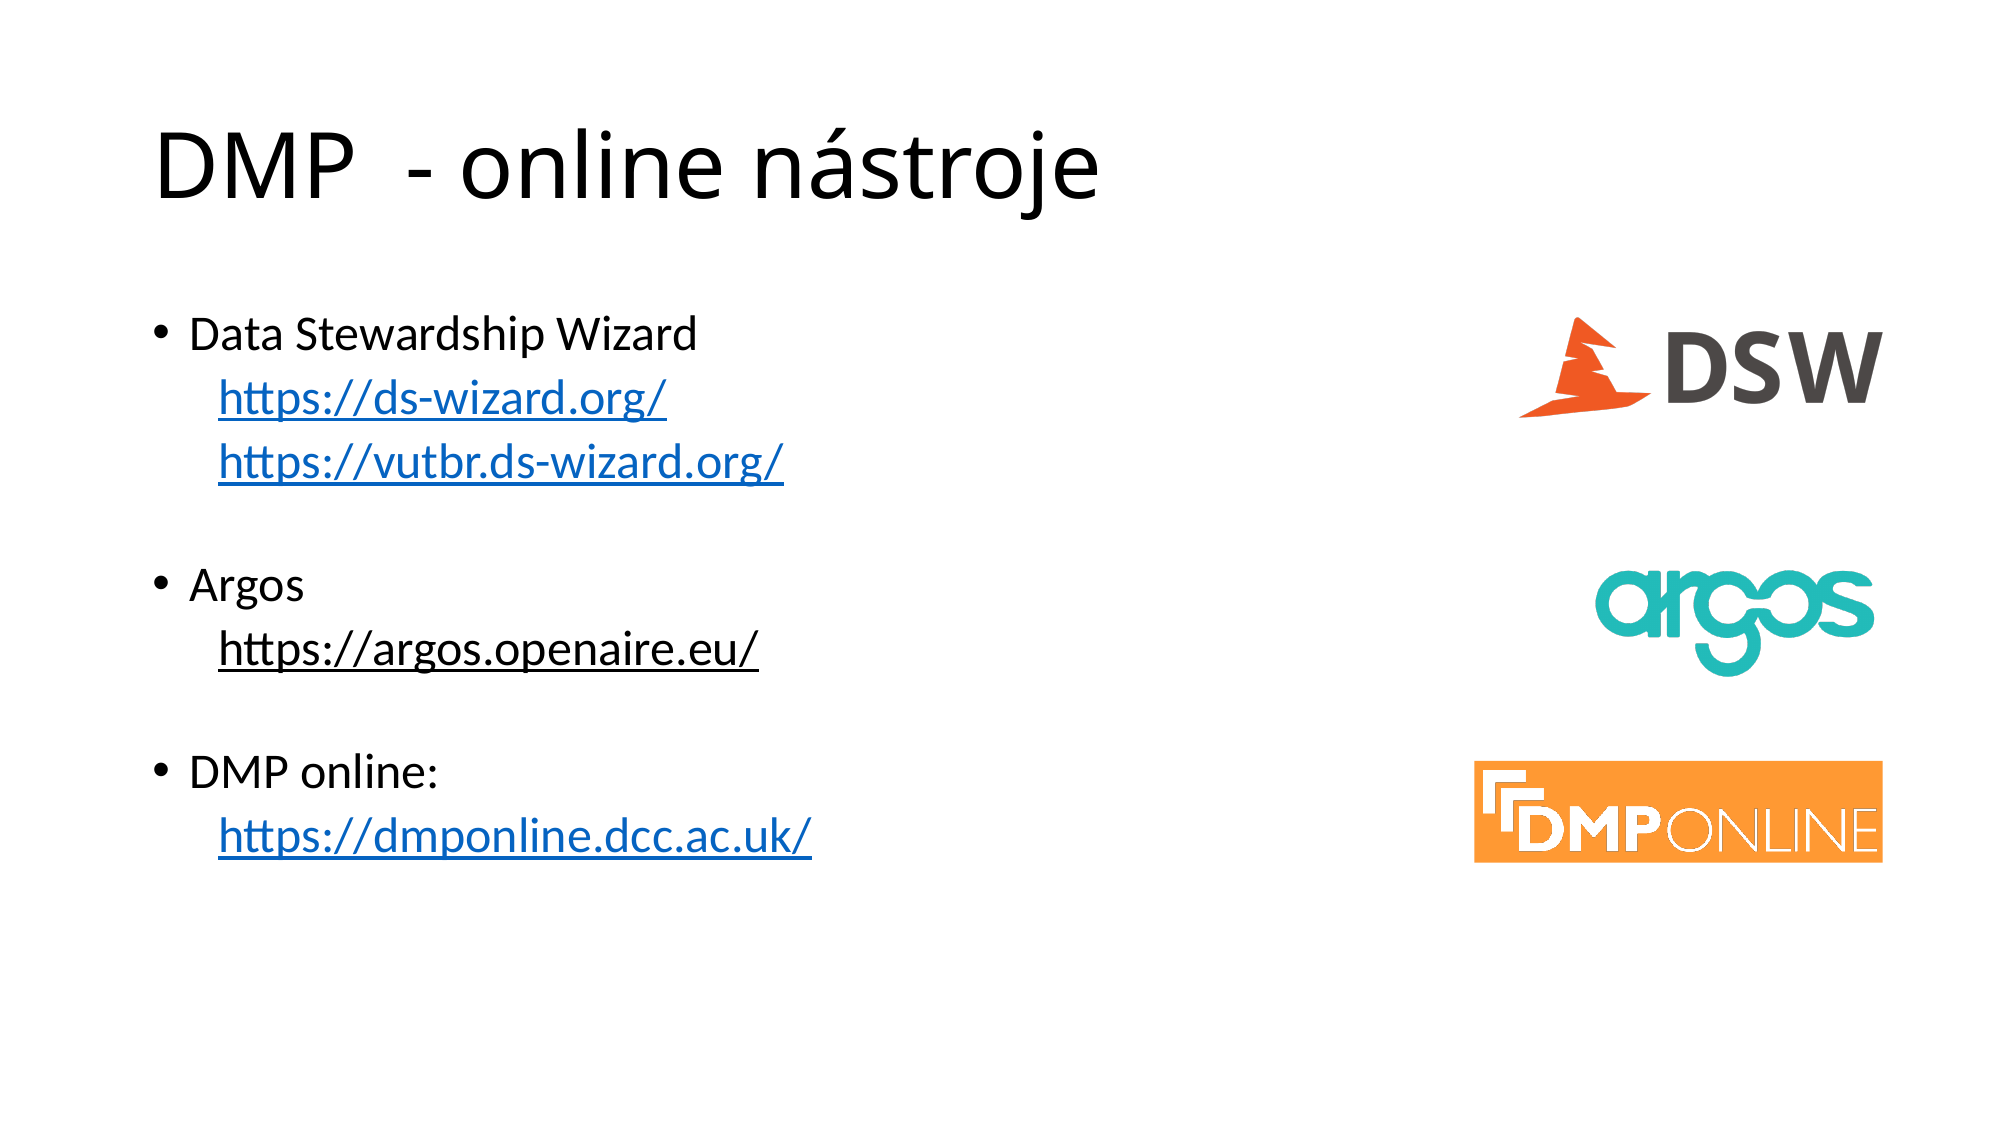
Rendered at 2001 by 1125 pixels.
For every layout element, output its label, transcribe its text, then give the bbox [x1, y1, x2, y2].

picture [1588, 562, 1883, 685]
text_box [1474, 760, 1883, 863]
picture [1518, 317, 1883, 418]
title DMP - online nástroje [137, 59, 1863, 278]
list Data Stewardship Wizard https://ds-wizard.org/ https://vutbr.ds-wizard.org/ Argos https://argos.openaire.eu/ DMP online: https://dmponline.dcc.ac.uk/ [137, 299, 1863, 1014]
